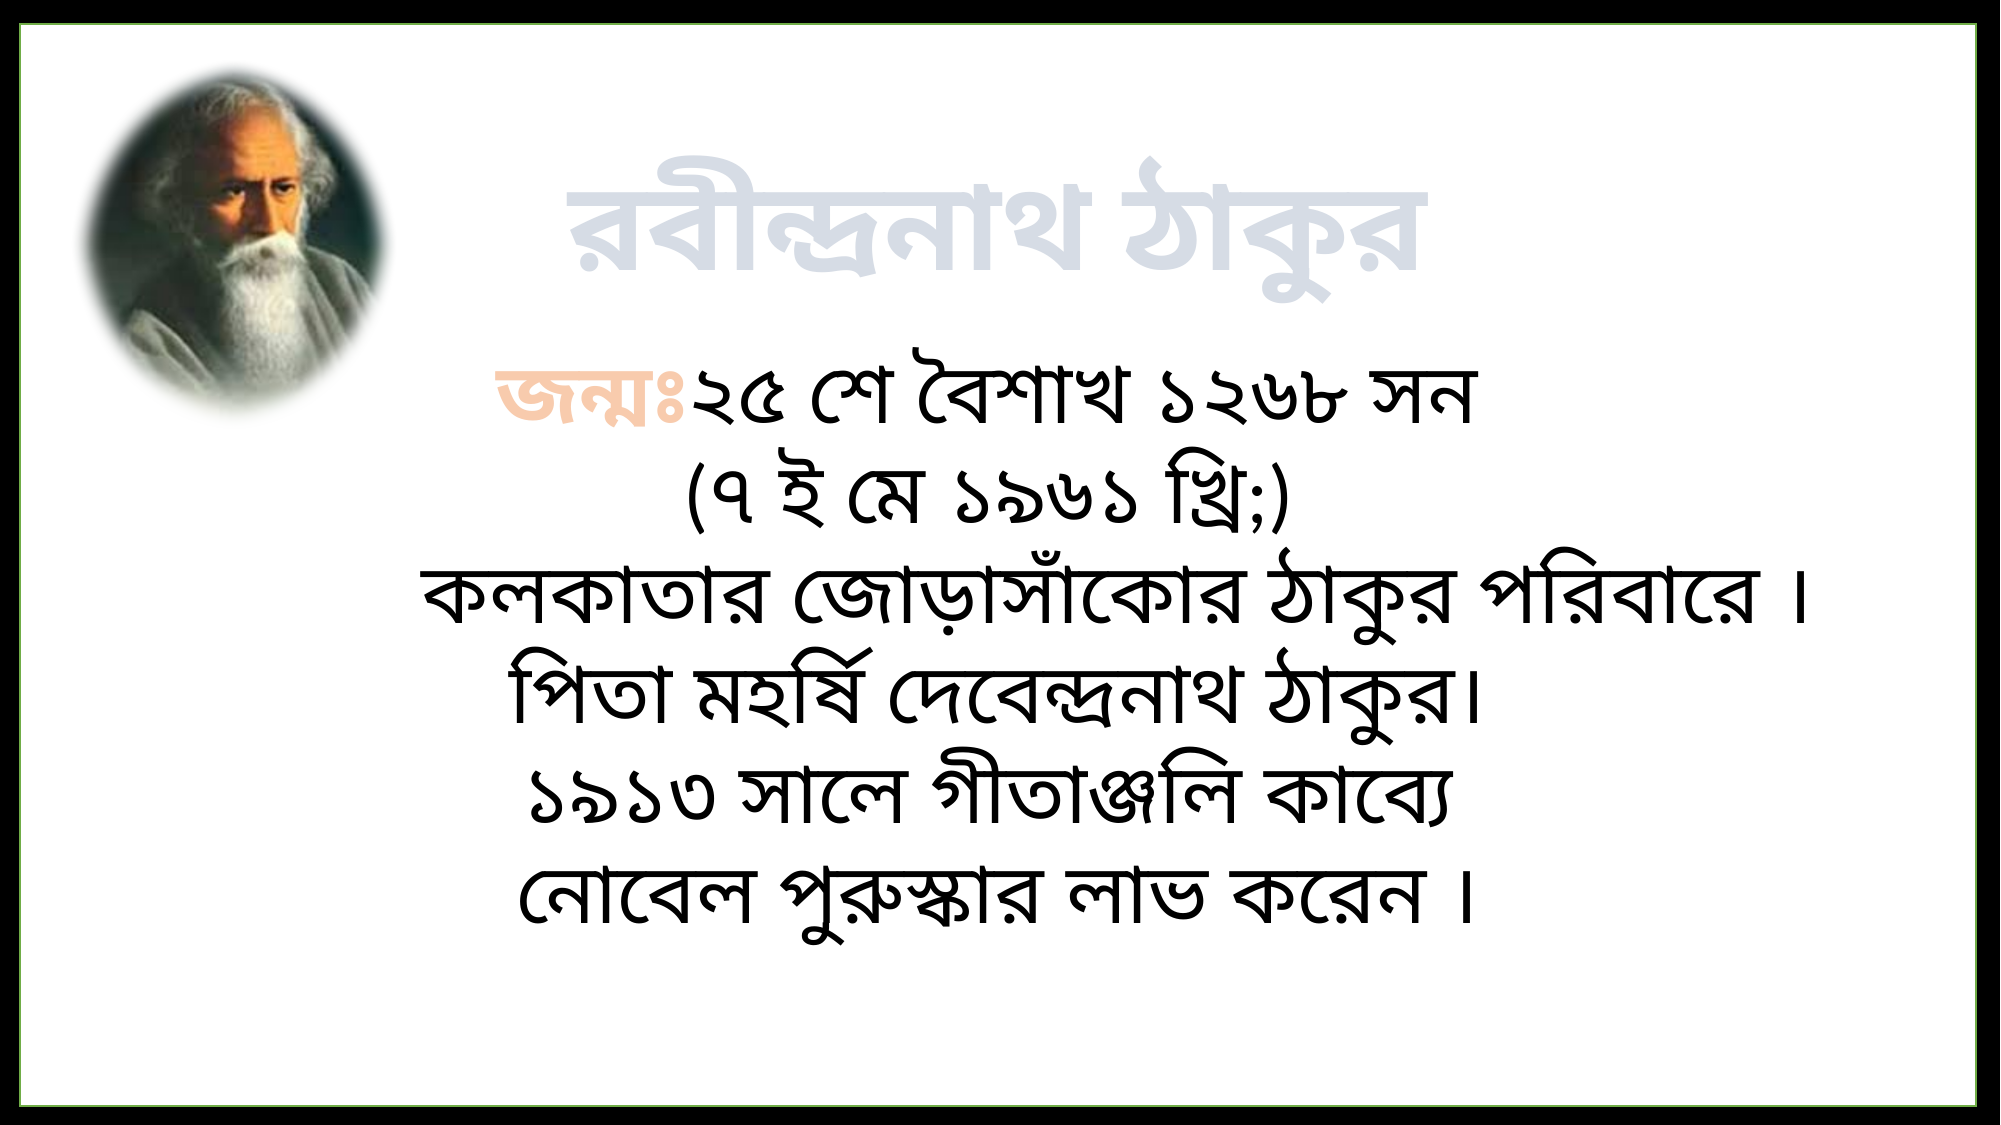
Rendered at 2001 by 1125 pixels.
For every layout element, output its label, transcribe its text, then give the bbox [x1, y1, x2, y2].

text_box রবীন্দ্রনাথ ঠাকুর জন্মঃ২৫ শে বৈশাখ ১২৬৮ সন (৭ ই মে ১৯৬১ খ্রি;) কলকাতার জোড়াসাঁকোর ঠাকুর পরিবারে । পিতা মহর্ষি দেবেন্দ্রনাথ ঠাকুর। ১৯১৩ সালে গীতাঞ্জলি কাব্যে নোবেল পুরুস্কার লাভ করেন । [19, 23, 1977, 1107]
picture [69, 57, 399, 432]
text_box [0, 0, 2000, 1125]
